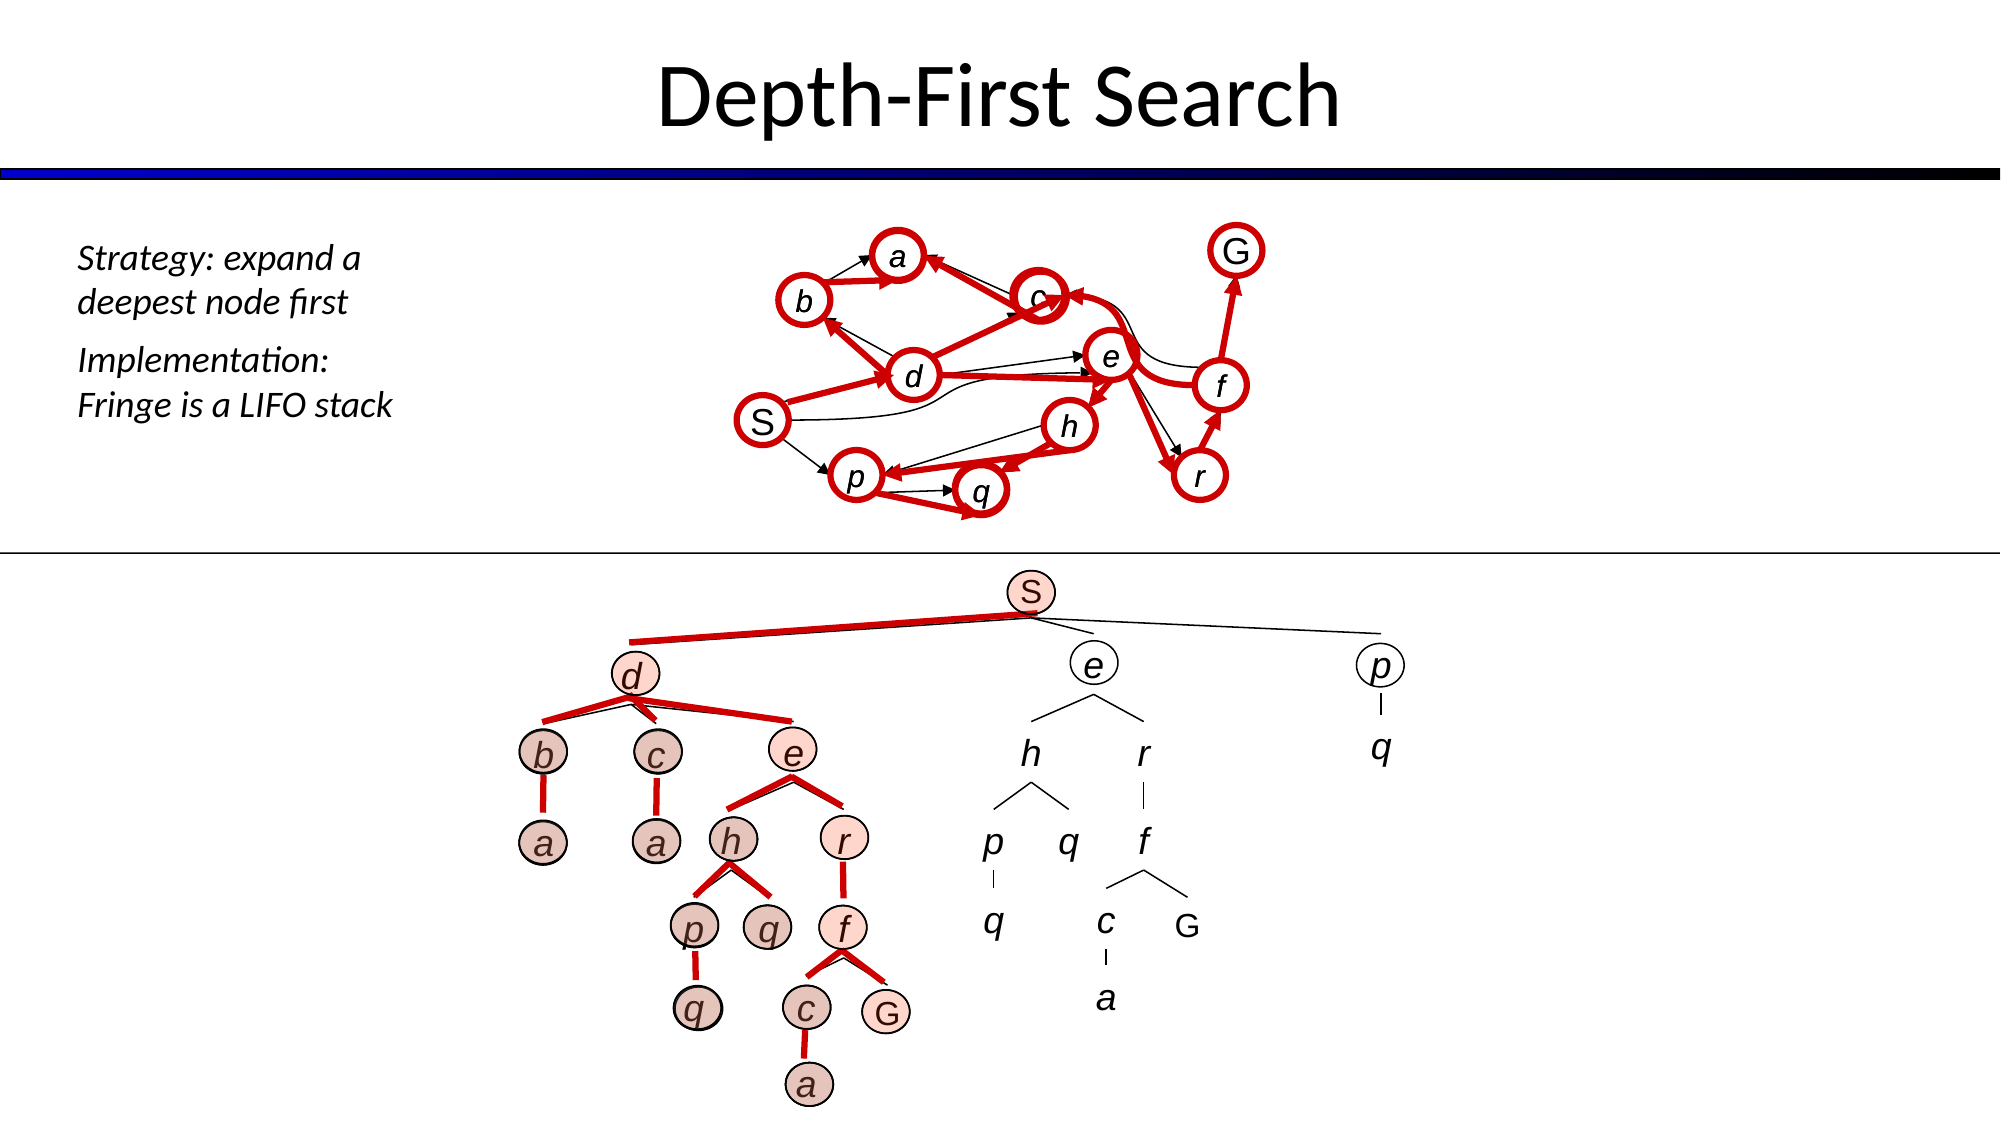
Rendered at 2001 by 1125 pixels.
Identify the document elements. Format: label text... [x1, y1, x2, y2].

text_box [1043, 390, 1112, 451]
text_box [1194, 368, 1248, 451]
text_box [874, 509, 950, 516]
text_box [512, 563, 1413, 1114]
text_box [1054, 367, 1263, 516]
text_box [736, 224, 1209, 516]
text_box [1014, 271, 1203, 368]
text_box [830, 424, 1038, 501]
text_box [1210, 224, 1263, 361]
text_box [871, 230, 1013, 296]
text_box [778, 274, 896, 358]
title Depth-First Search [0, 0, 2000, 184]
text_box Strategy: expand a deepest node first Implementation: Fringe is a LIFO stack [62, 224, 437, 433]
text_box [931, 303, 1009, 358]
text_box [1129, 377, 1182, 455]
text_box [787, 349, 941, 403]
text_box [939, 329, 1125, 381]
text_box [823, 229, 872, 283]
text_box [954, 442, 1052, 514]
